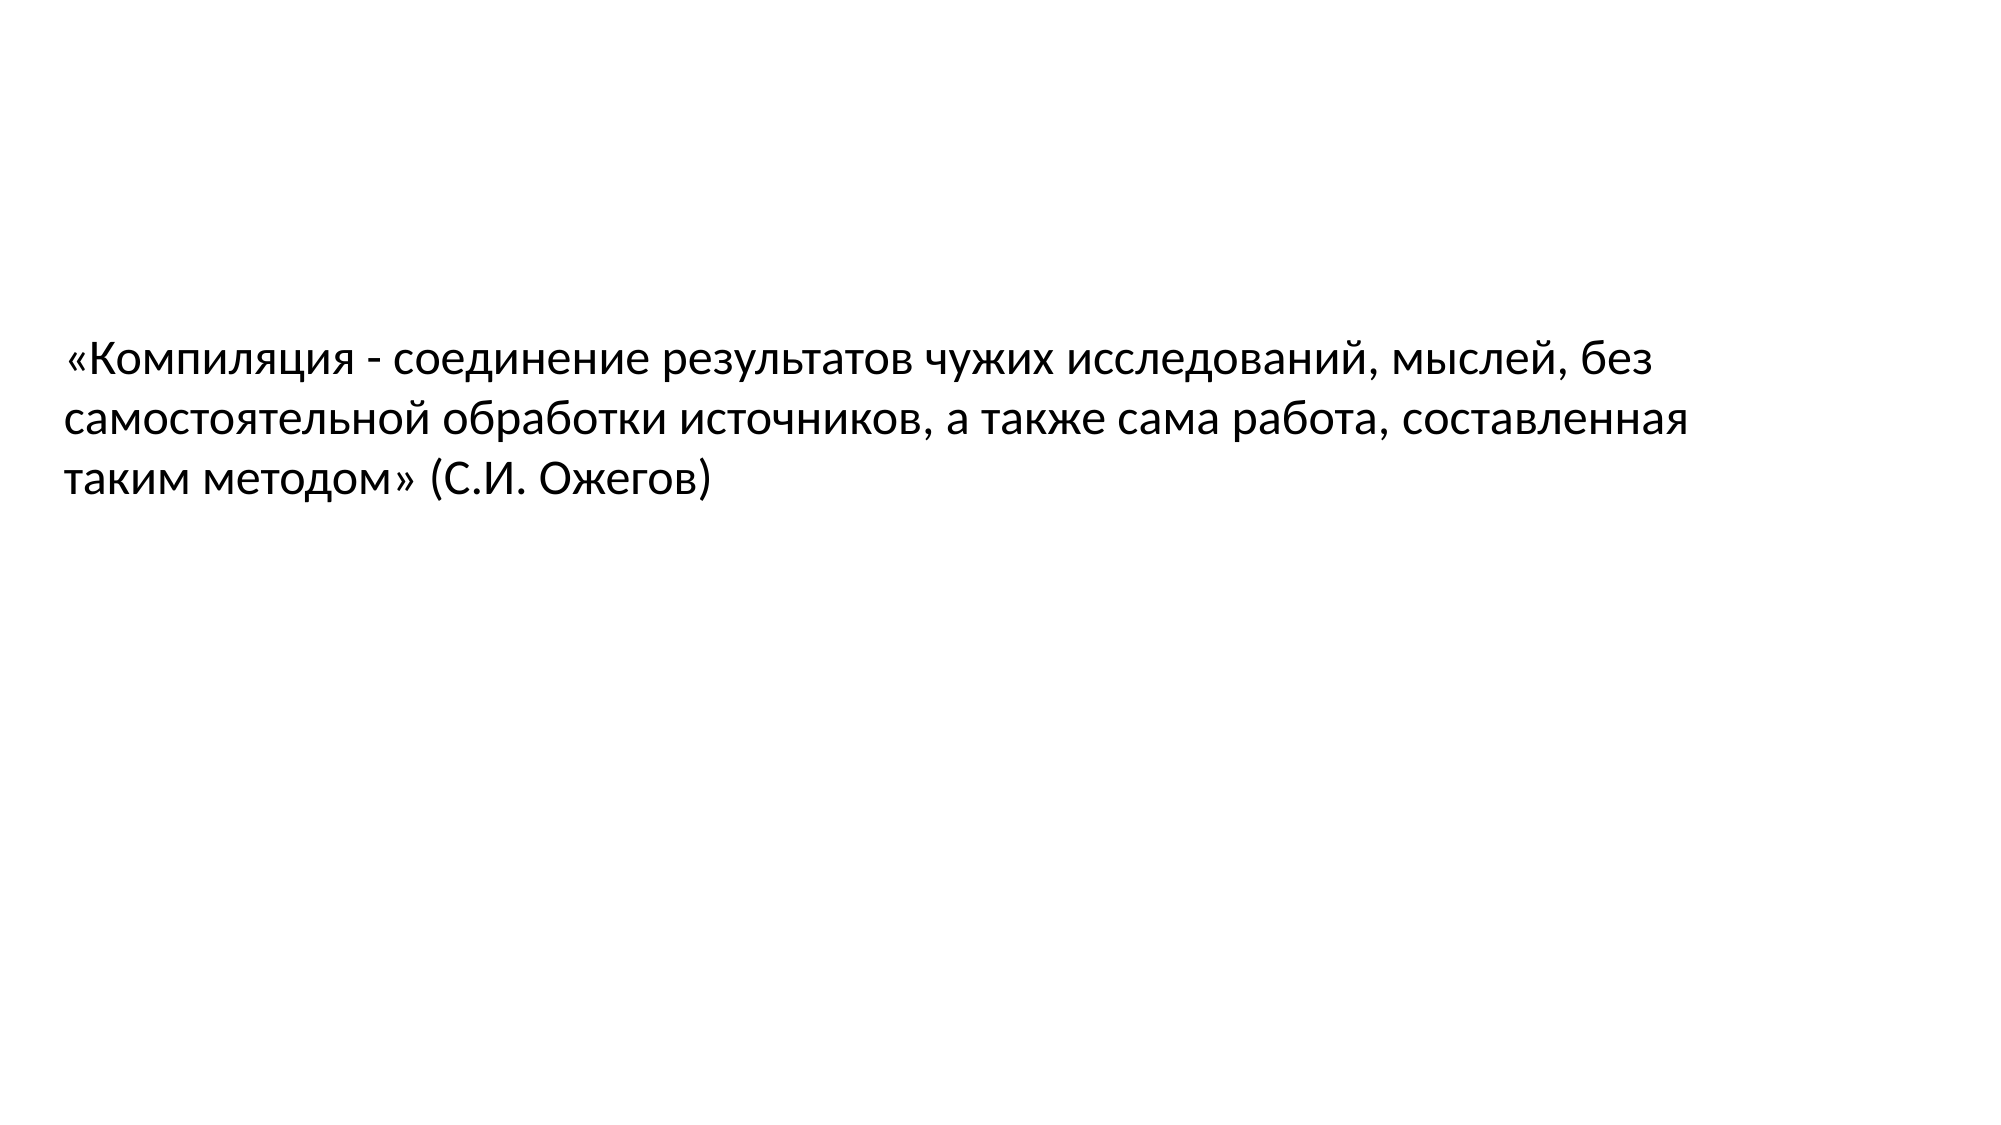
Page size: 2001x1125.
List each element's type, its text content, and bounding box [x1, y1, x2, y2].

text_box «Компиляция - соединение результатов чужих исследований, мыслей, без самостоятельной обработки источников, а также сама работа, составленная таким методом» (С.И. Ожегов) [48, 316, 1825, 512]
